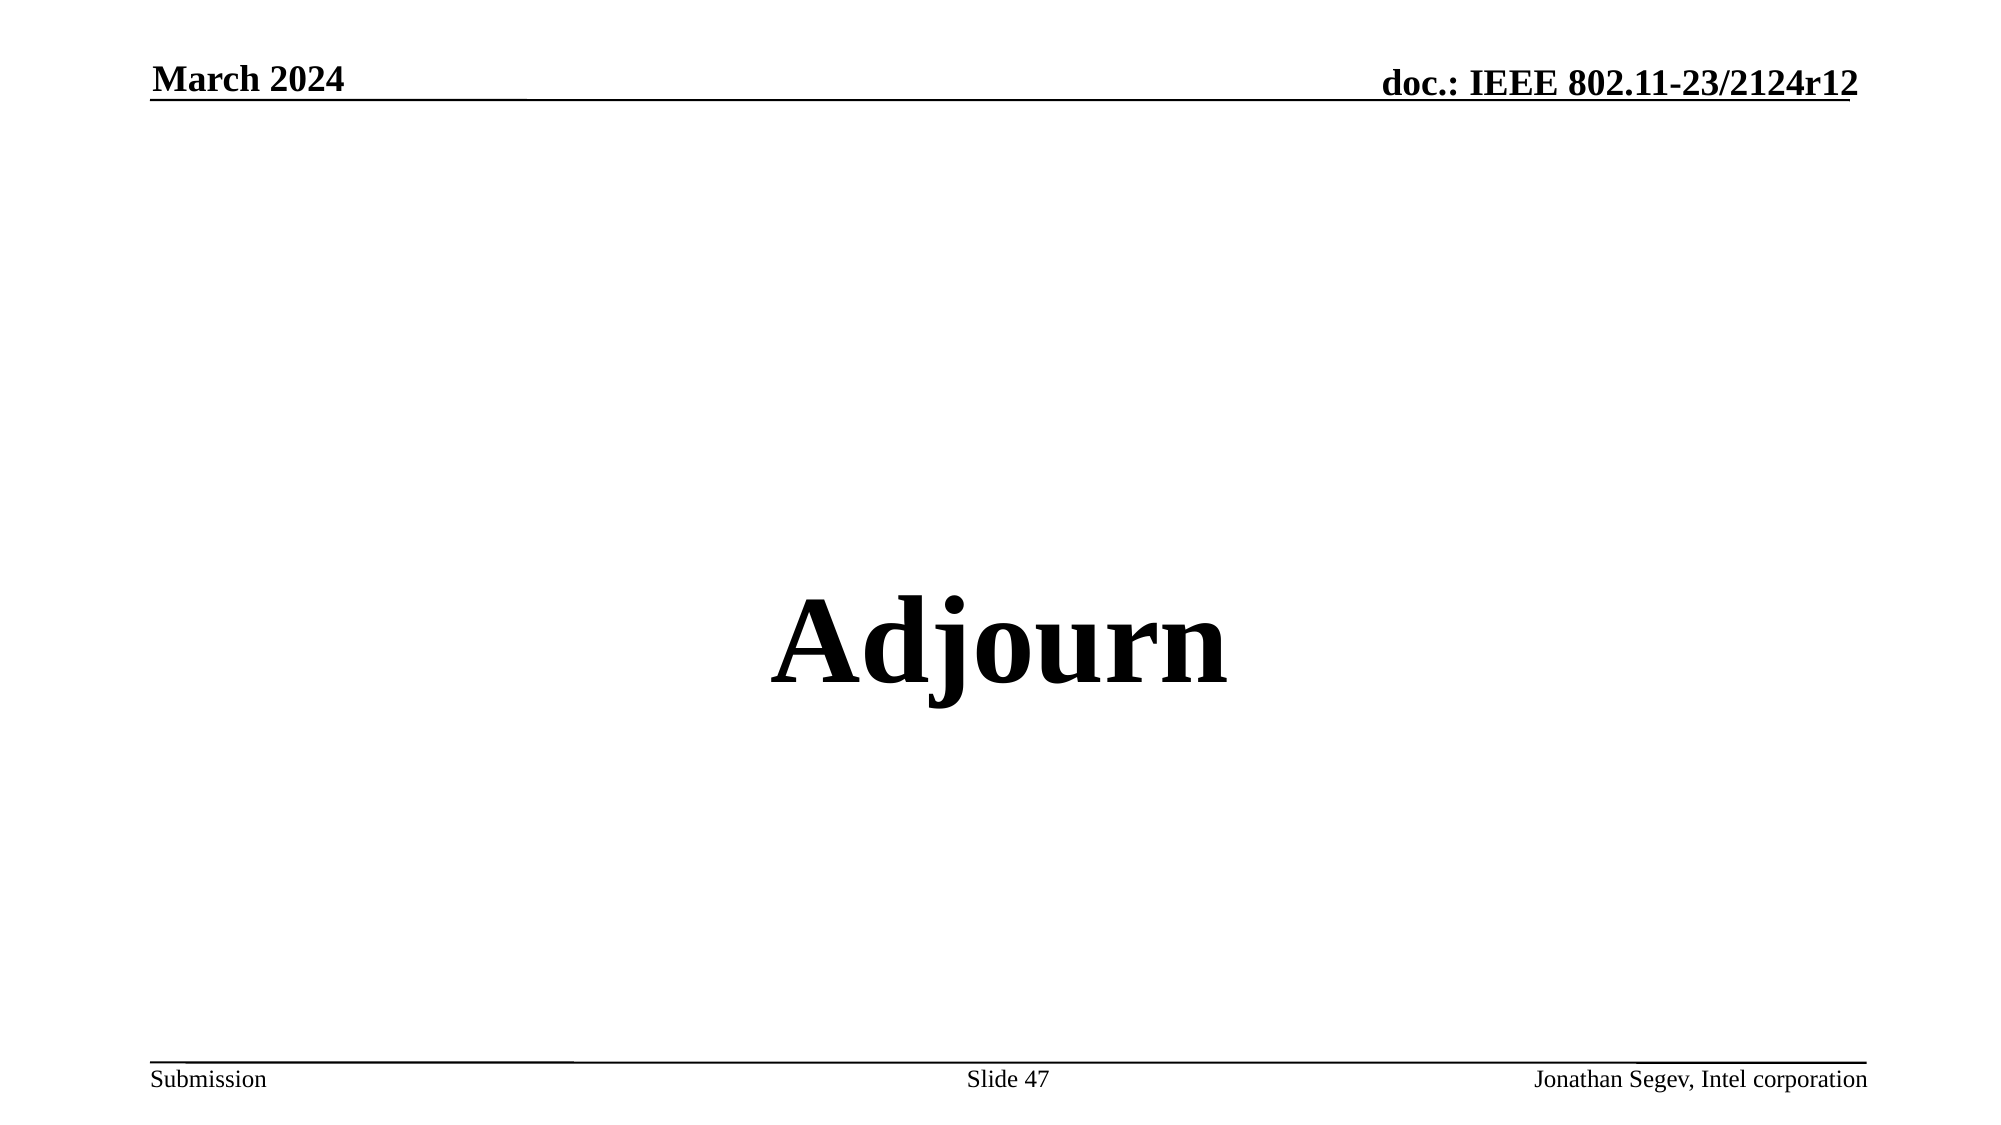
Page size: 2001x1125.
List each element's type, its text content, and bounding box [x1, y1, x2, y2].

slide_number Slide 47 [950, 1061, 1067, 1123]
list Adjourn [149, 324, 1850, 1000]
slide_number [152, 54, 563, 100]
footer Jonathan Segev, Intel corporation [1171, 1061, 1869, 1093]
